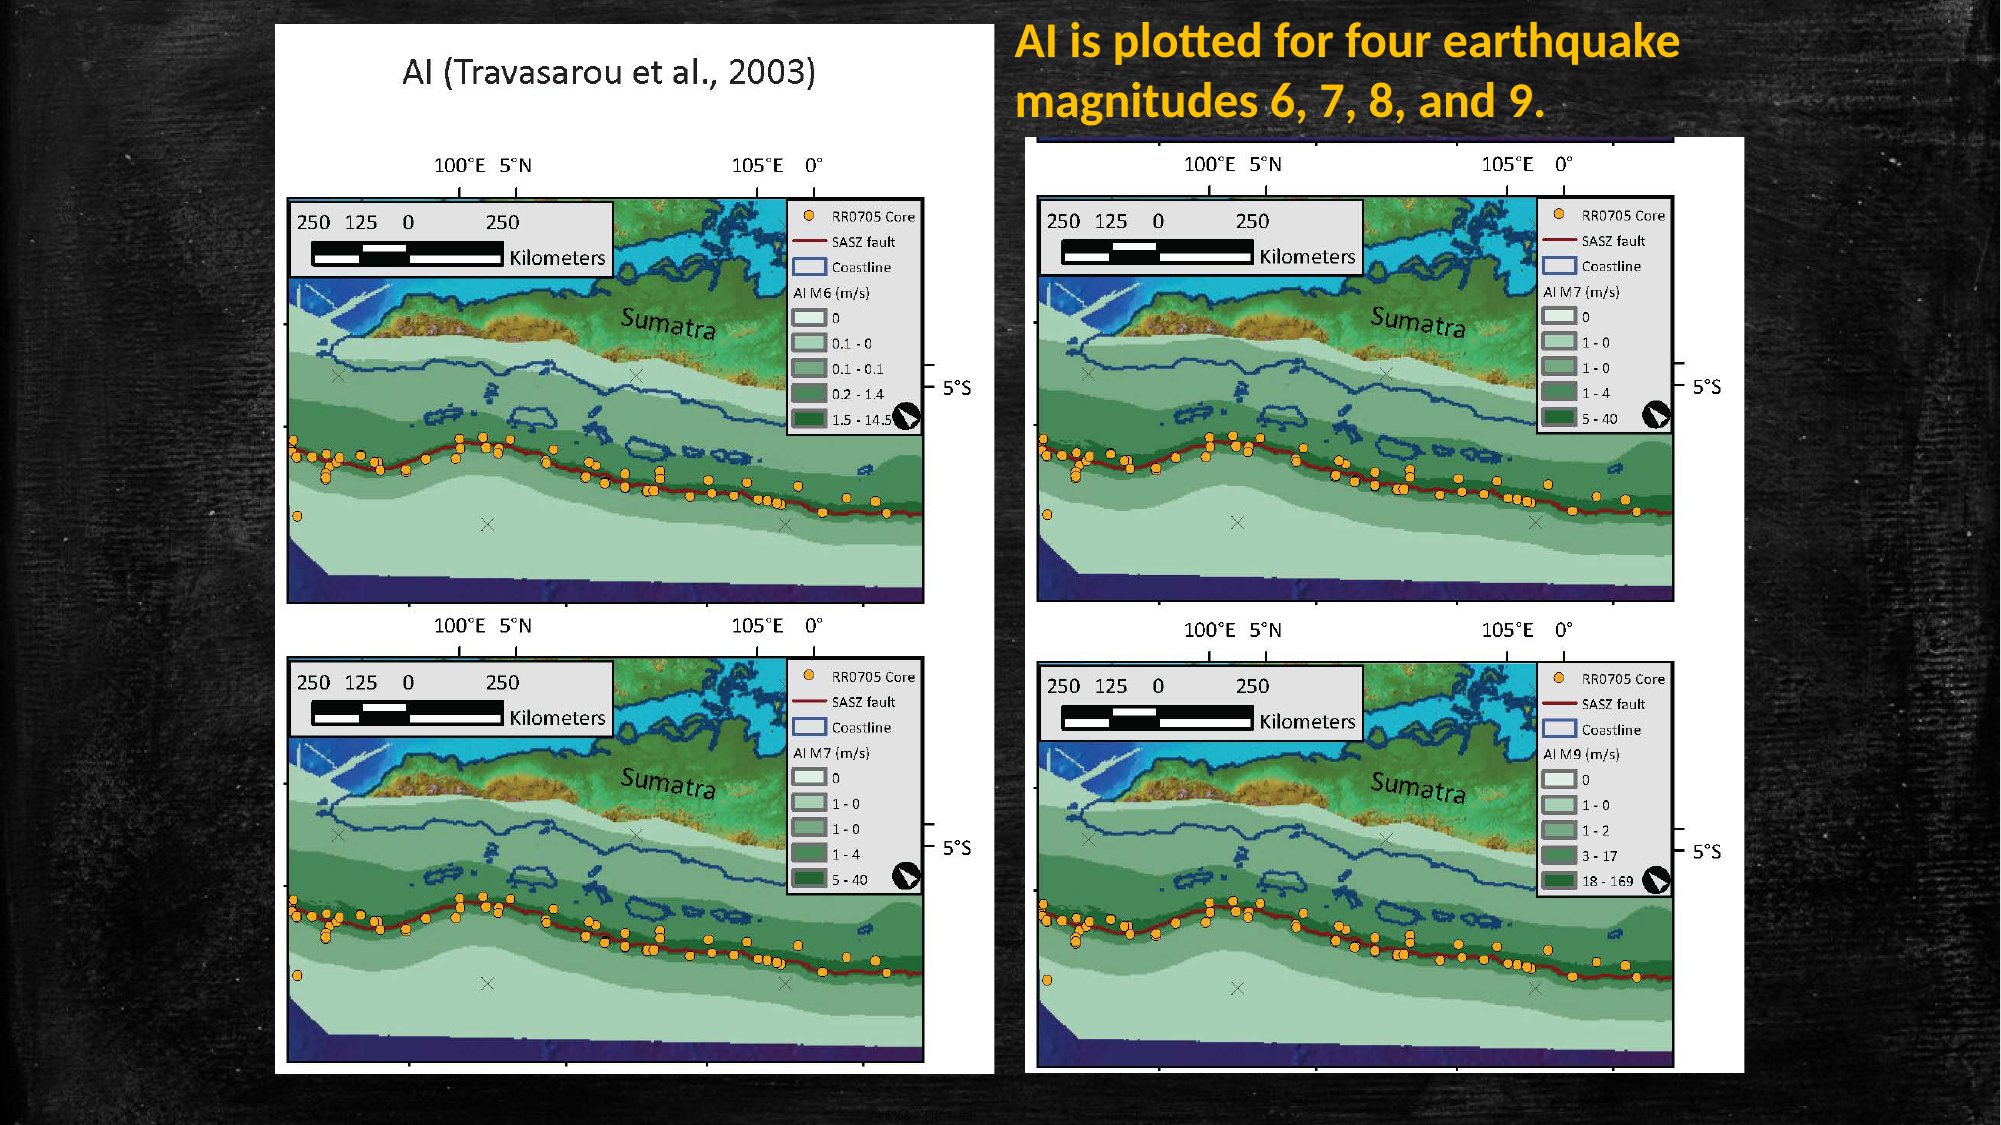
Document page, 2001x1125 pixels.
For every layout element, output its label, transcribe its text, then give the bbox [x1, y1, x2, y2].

picture [0, 0, 2001, 1125]
text_box AI is plotted for four earthquake magnitudes 6, 7, 8, and 9. [999, 0, 1750, 135]
